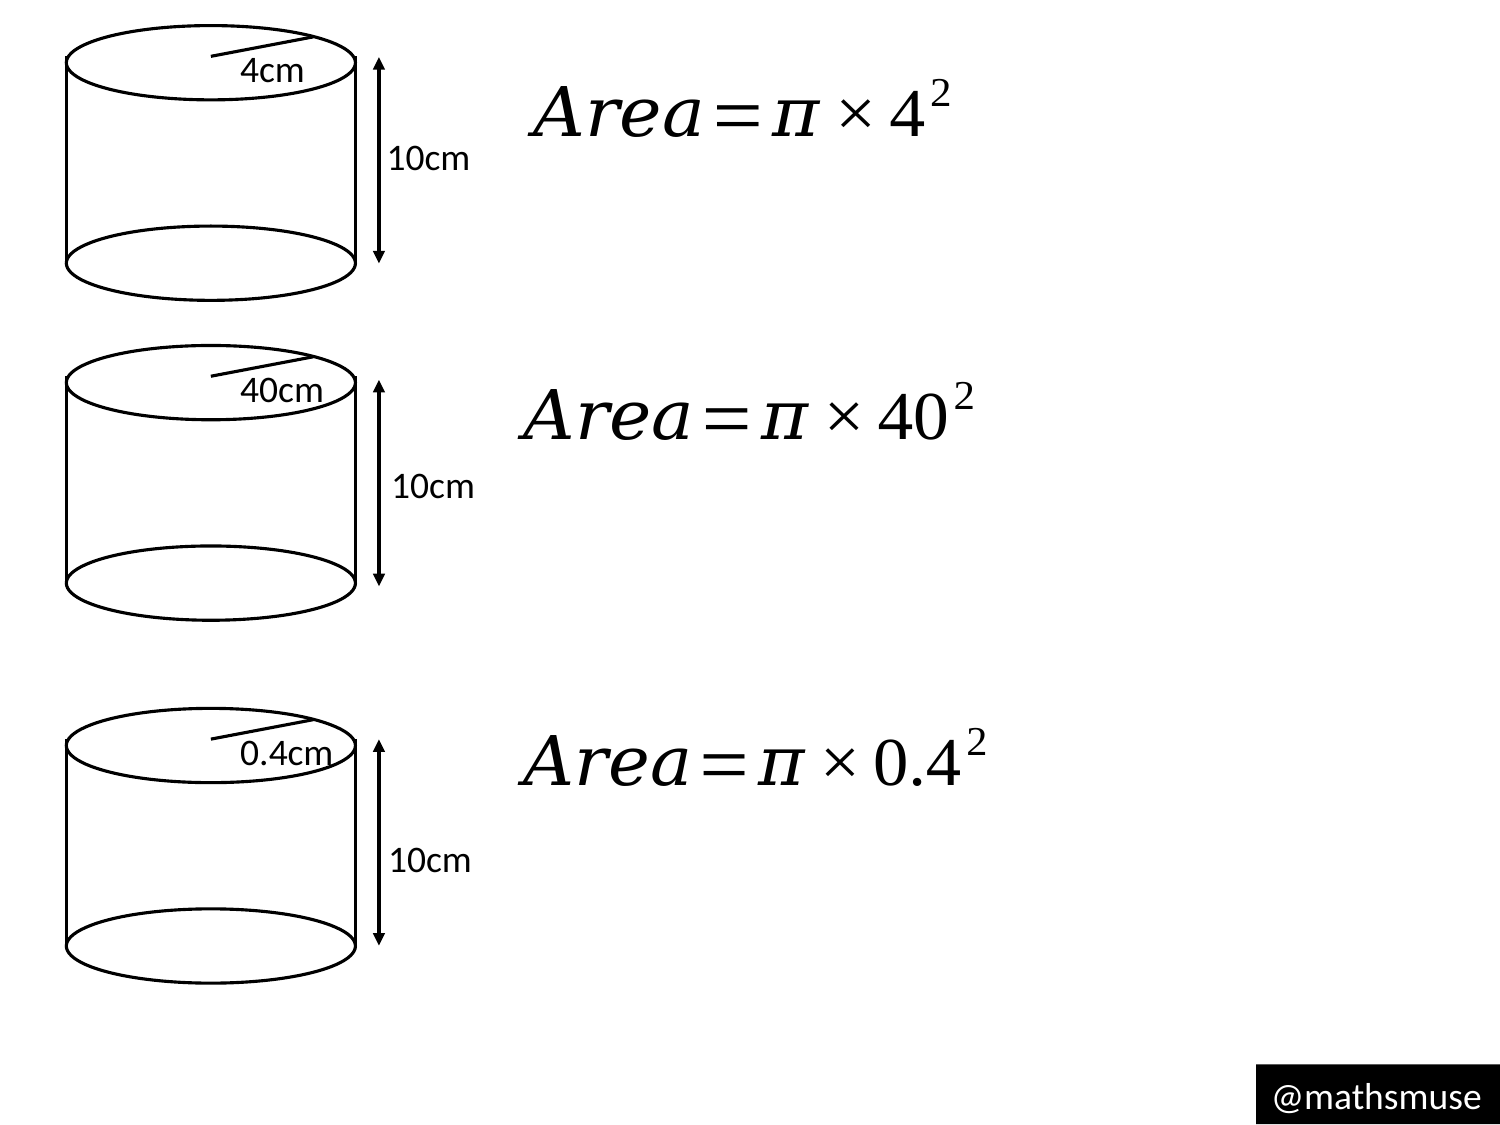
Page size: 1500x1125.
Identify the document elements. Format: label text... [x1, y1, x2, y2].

text_box [67, 707, 320, 784]
text_box 40cm [225, 357, 379, 418]
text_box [210, 719, 314, 740]
text_box 10cm [373, 827, 378, 888]
text_box [67, 24, 312, 101]
text_box 10cm [380, 827, 527, 888]
text_box 10cm [371, 125, 378, 186]
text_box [210, 36, 314, 57]
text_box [210, 356, 314, 377]
text_box [65, 907, 357, 985]
text_box 4cm [225, 37, 379, 98]
text_box [67, 344, 312, 421]
text_box 10cm [380, 125, 526, 186]
text_box [65, 225, 357, 302]
text_box 0.4cm [225, 720, 379, 781]
text_box @mathsmuse [1256, 1064, 1500, 1125]
text_box [65, 544, 357, 622]
text_box 10cm [380, 453, 531, 514]
